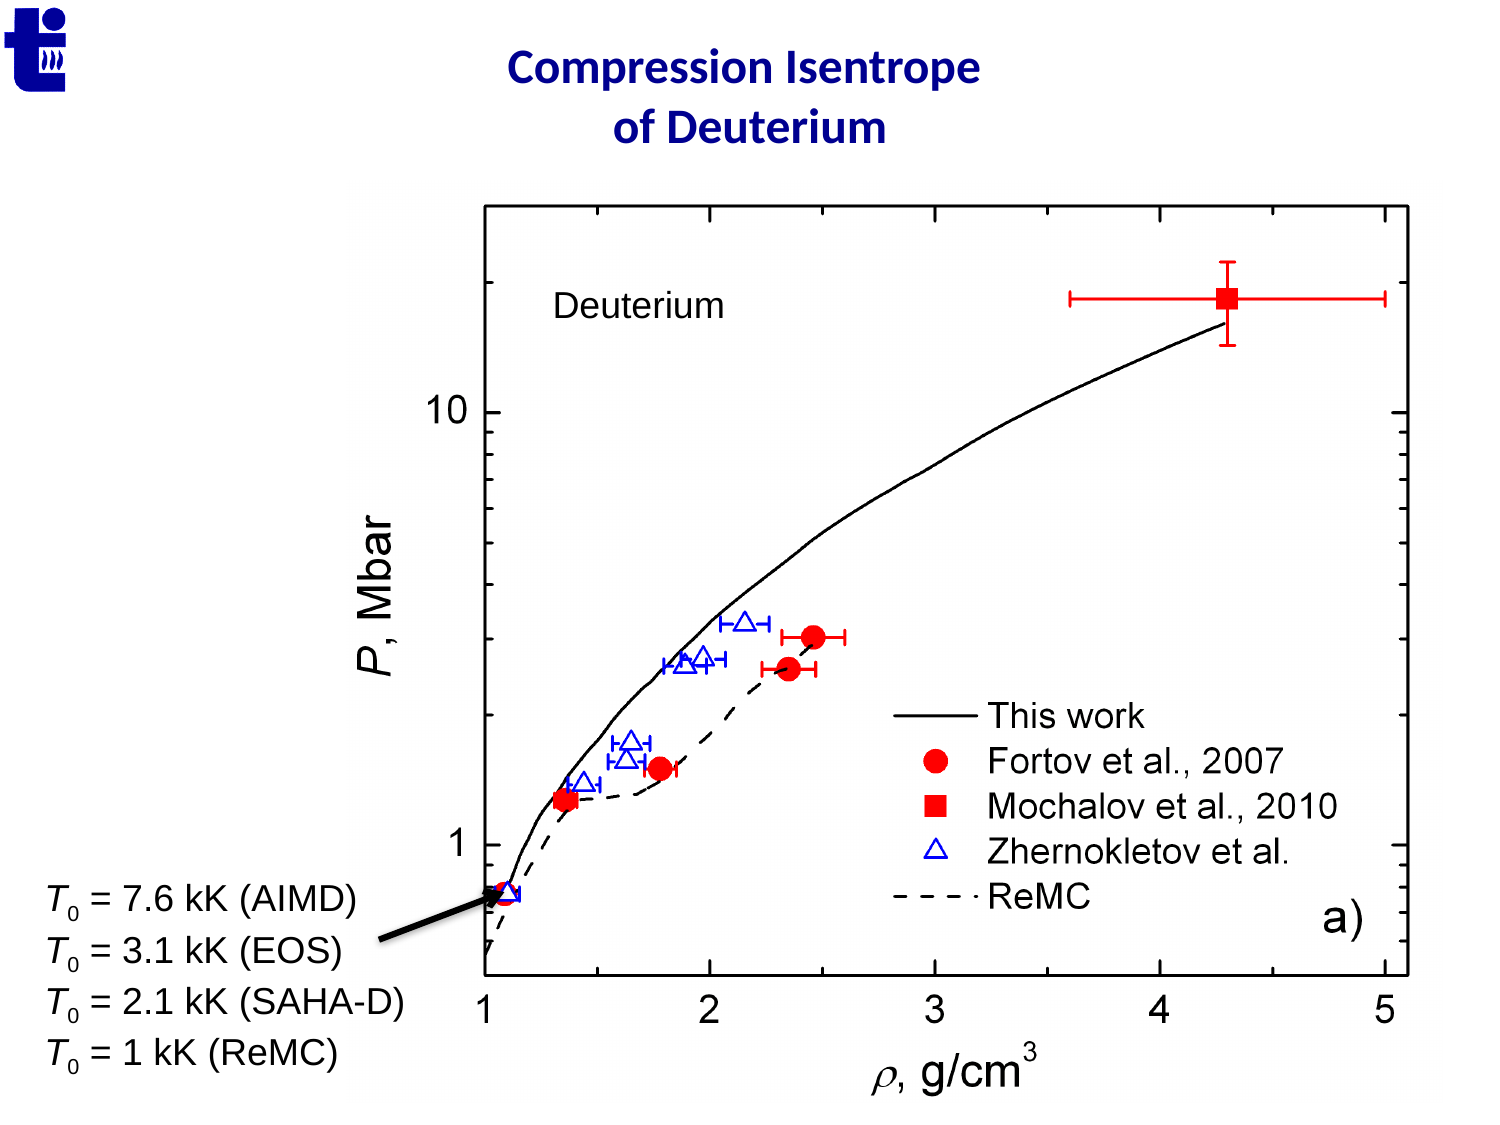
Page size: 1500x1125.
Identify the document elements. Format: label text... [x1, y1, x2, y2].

picture [346, 180, 1444, 1104]
title Compression Isentrope of Deuterium [0, 26, 1500, 161]
picture [4, 6, 66, 92]
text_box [378, 891, 505, 941]
text_box T0 = 7.6 kK (AIMD) T0 = 3.1 kK (EOS) T0 = 2.1 kK (SAHA-D) T0 = 1 kK (ReMC) [29, 867, 341, 1087]
